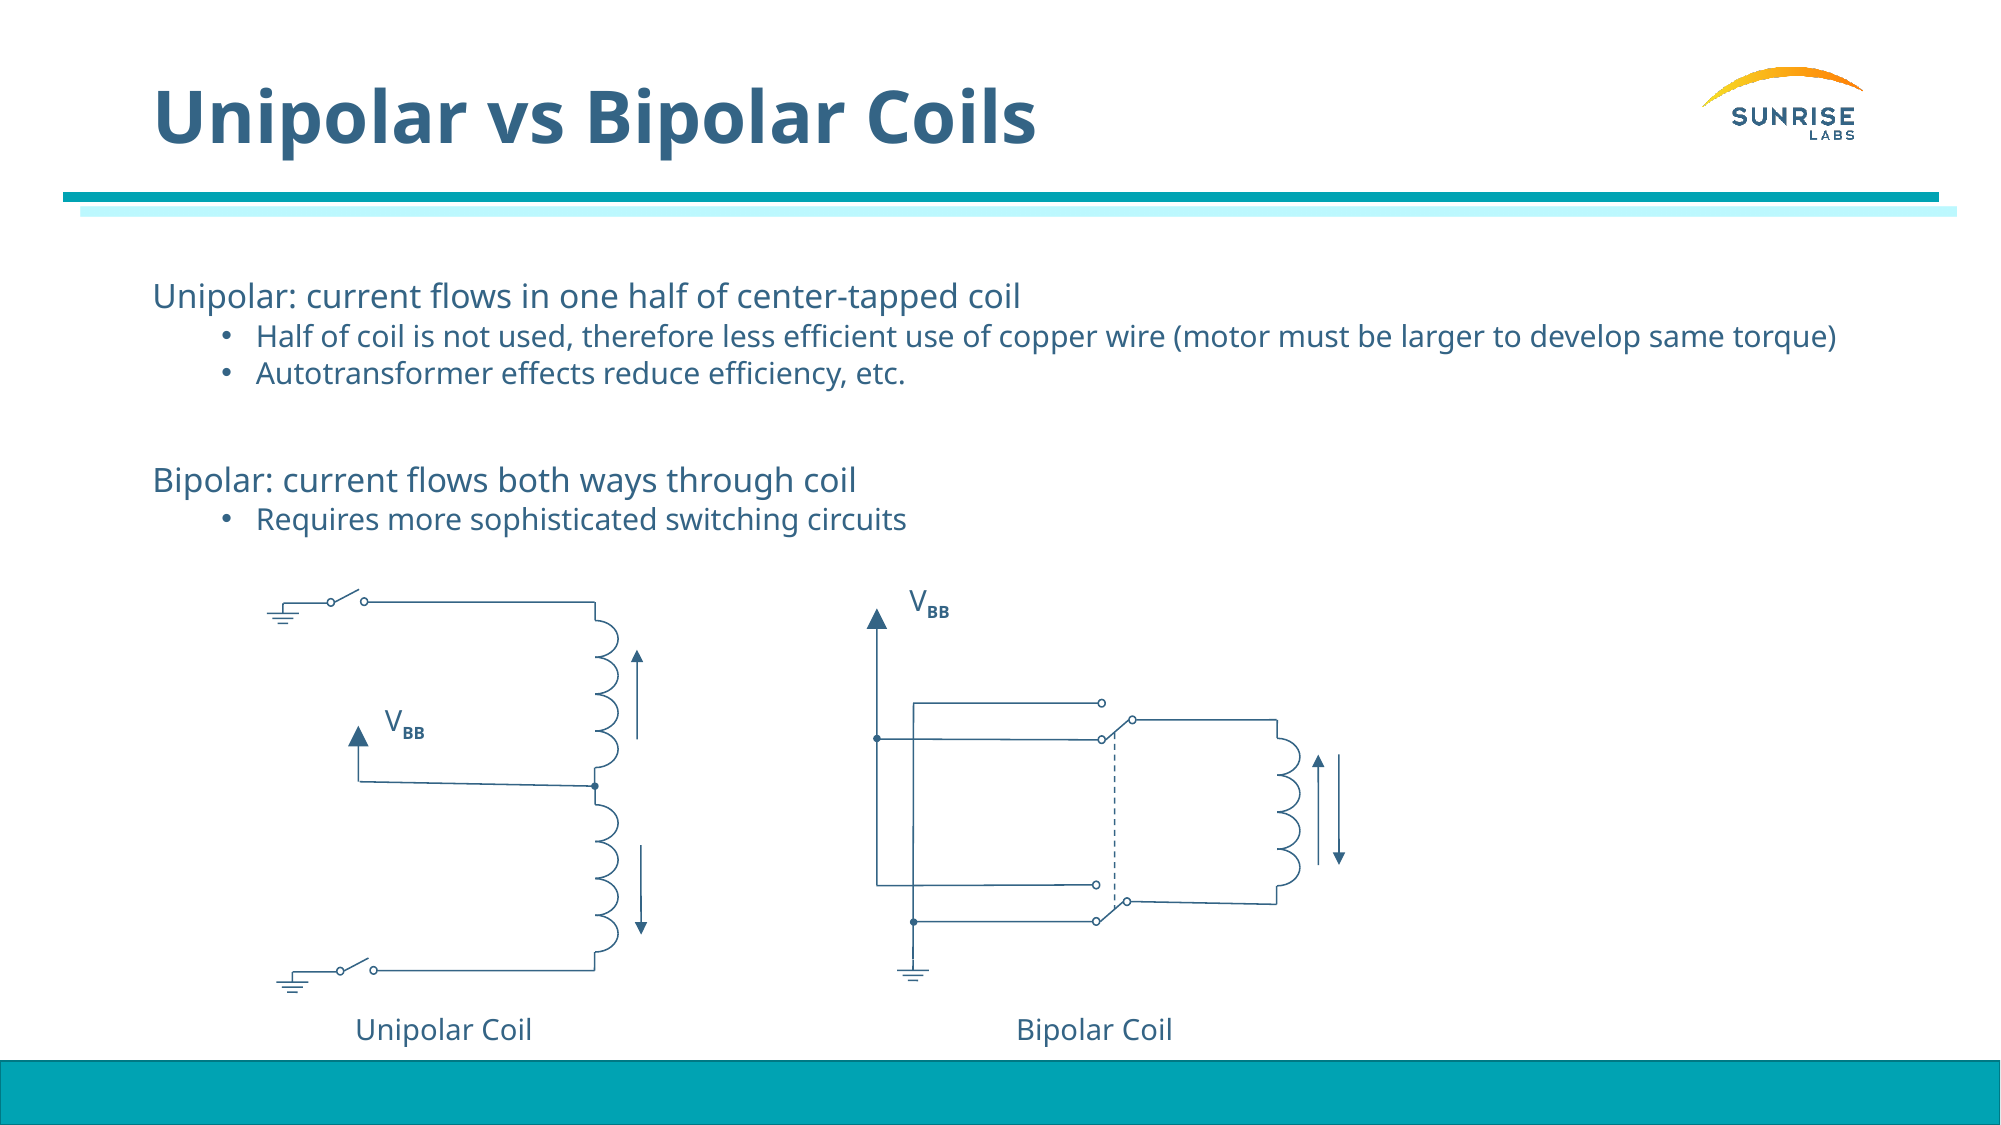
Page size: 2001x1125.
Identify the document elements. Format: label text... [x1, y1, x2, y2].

text_box Unipolar Coil [347, 1003, 541, 1054]
text_box [873, 735, 880, 742]
text_box [634, 845, 648, 935]
text_box Bipolar Coil [1008, 1004, 1181, 1054]
list Unipolar: current flows in one half of center-tapped coil Half of coil is not used, therefore less efficient use of copper wire (motor must be larger to develop same torque) Autotransformer effects reduce efficiency, etc. Bipolar: current flows both ways through coil Requires more sophisticated switching circuits [137, 275, 1863, 573]
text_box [594, 786, 619, 971]
text_box [1098, 699, 1106, 708]
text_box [1276, 719, 1300, 905]
text_box [1092, 917, 1100, 926]
text_box [1332, 754, 1346, 865]
text_box [866, 608, 888, 735]
text_box VBB [901, 574, 958, 629]
text_box [1092, 881, 1100, 889]
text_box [897, 960, 929, 981]
text_box [1123, 897, 1131, 906]
text_box VBB [377, 695, 433, 750]
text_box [266, 589, 368, 624]
text_box [910, 919, 917, 925]
text_box [630, 649, 644, 740]
title Unipolar vs Bipolar Coils [137, 59, 1863, 181]
text_box [1098, 735, 1106, 744]
text_box [348, 725, 369, 782]
text_box [1128, 716, 1136, 724]
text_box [594, 601, 619, 786]
text_box [1312, 754, 1325, 866]
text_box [276, 957, 378, 993]
